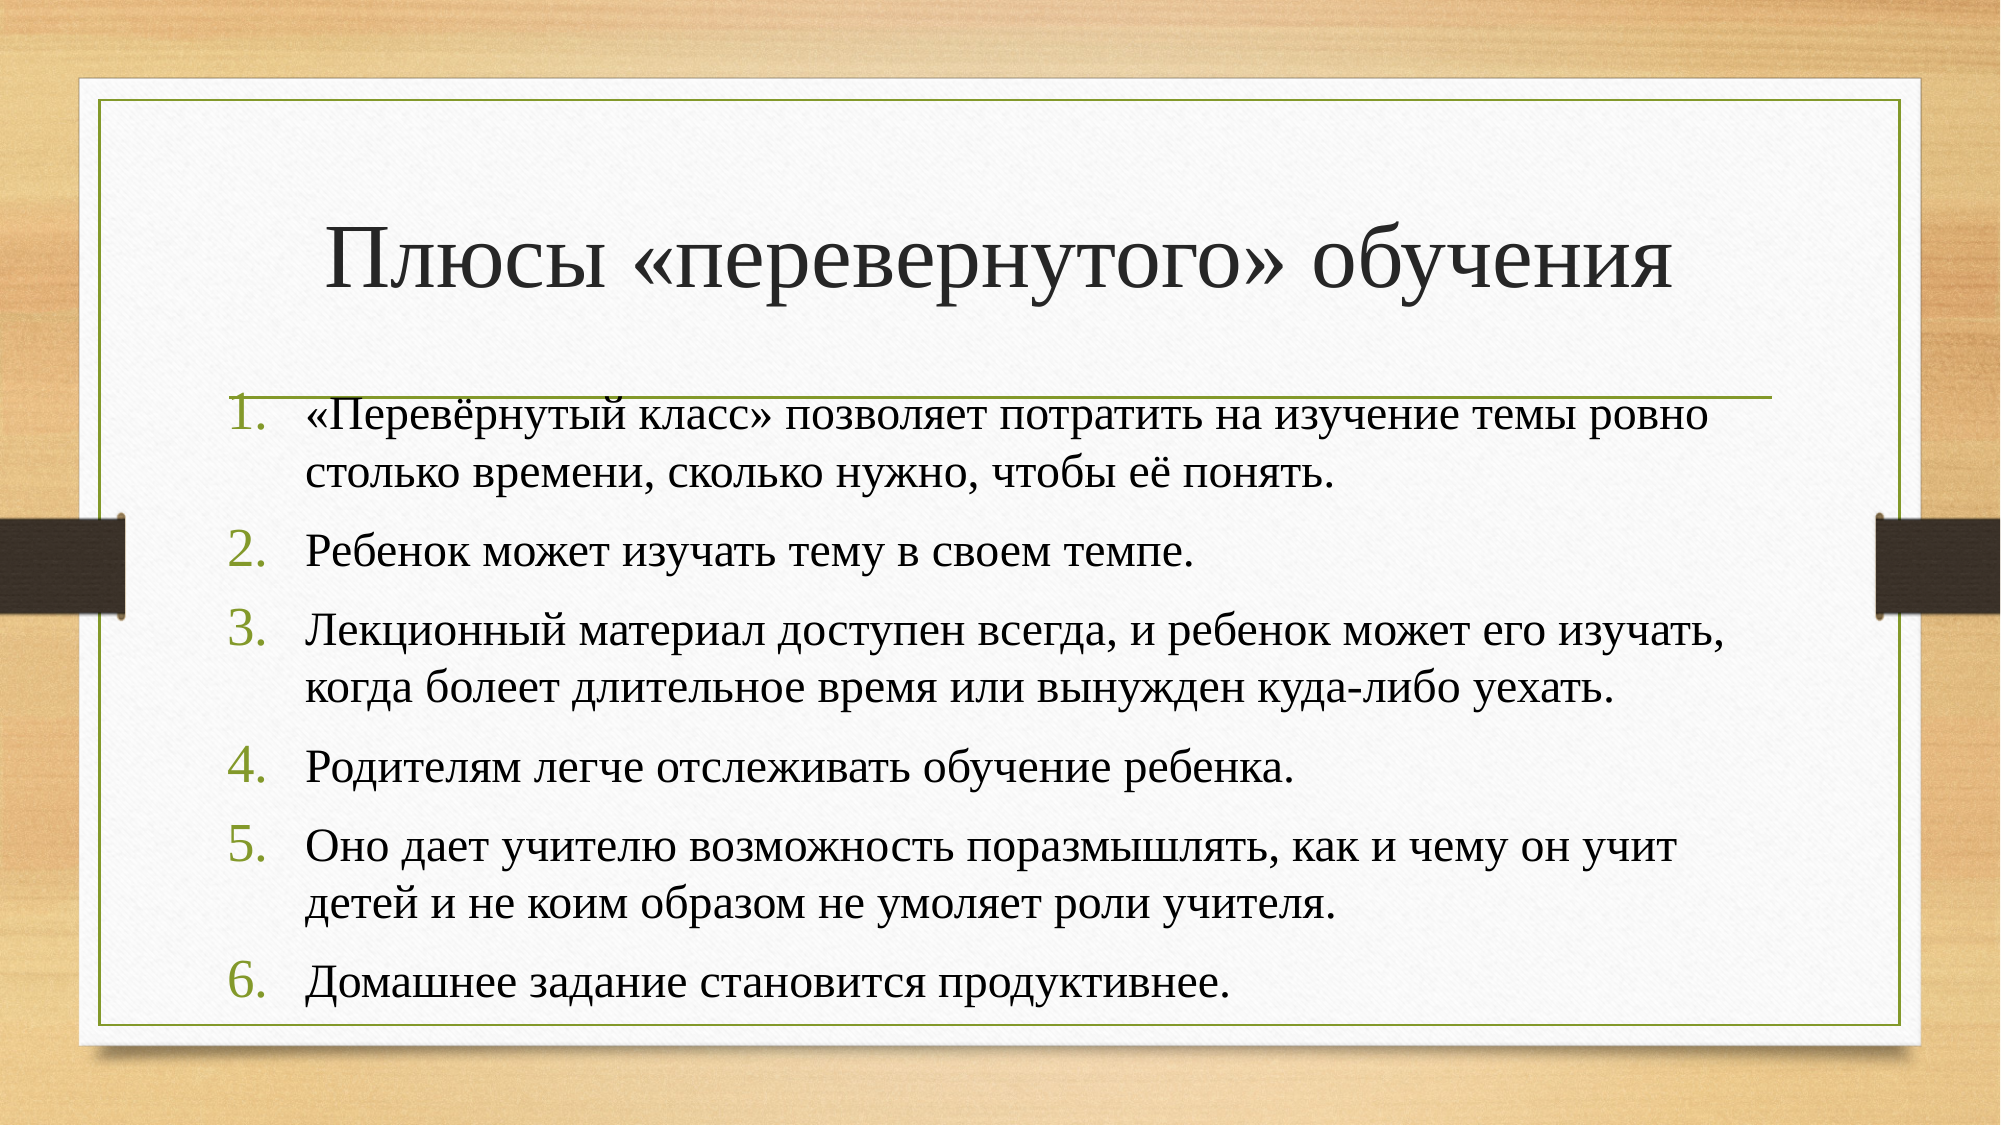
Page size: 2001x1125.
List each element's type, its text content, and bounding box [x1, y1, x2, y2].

list «Перевёрнутый класс» позволяет потратить на изучение темы ровно столько времени, сколько нужно, чтобы её понять. Ребенок может изучать тему в своем темпе. Лекционный материал доступен всегда, и ребенок может его изучать, когда болеет длительное время или вынужден куда-либо уехать. Родителям легче отслеживать обучение ребенка. Оно дает учителю возможность поразмышлять, как и чему он учит детей и не коим образом не умоляет роли учителя. Домашнее задание становится продуктивнее. [212, 373, 1788, 1027]
title Плюсы «перевернутого» обучения [212, 144, 1788, 359]
picture [0, 0, 2001, 1125]
